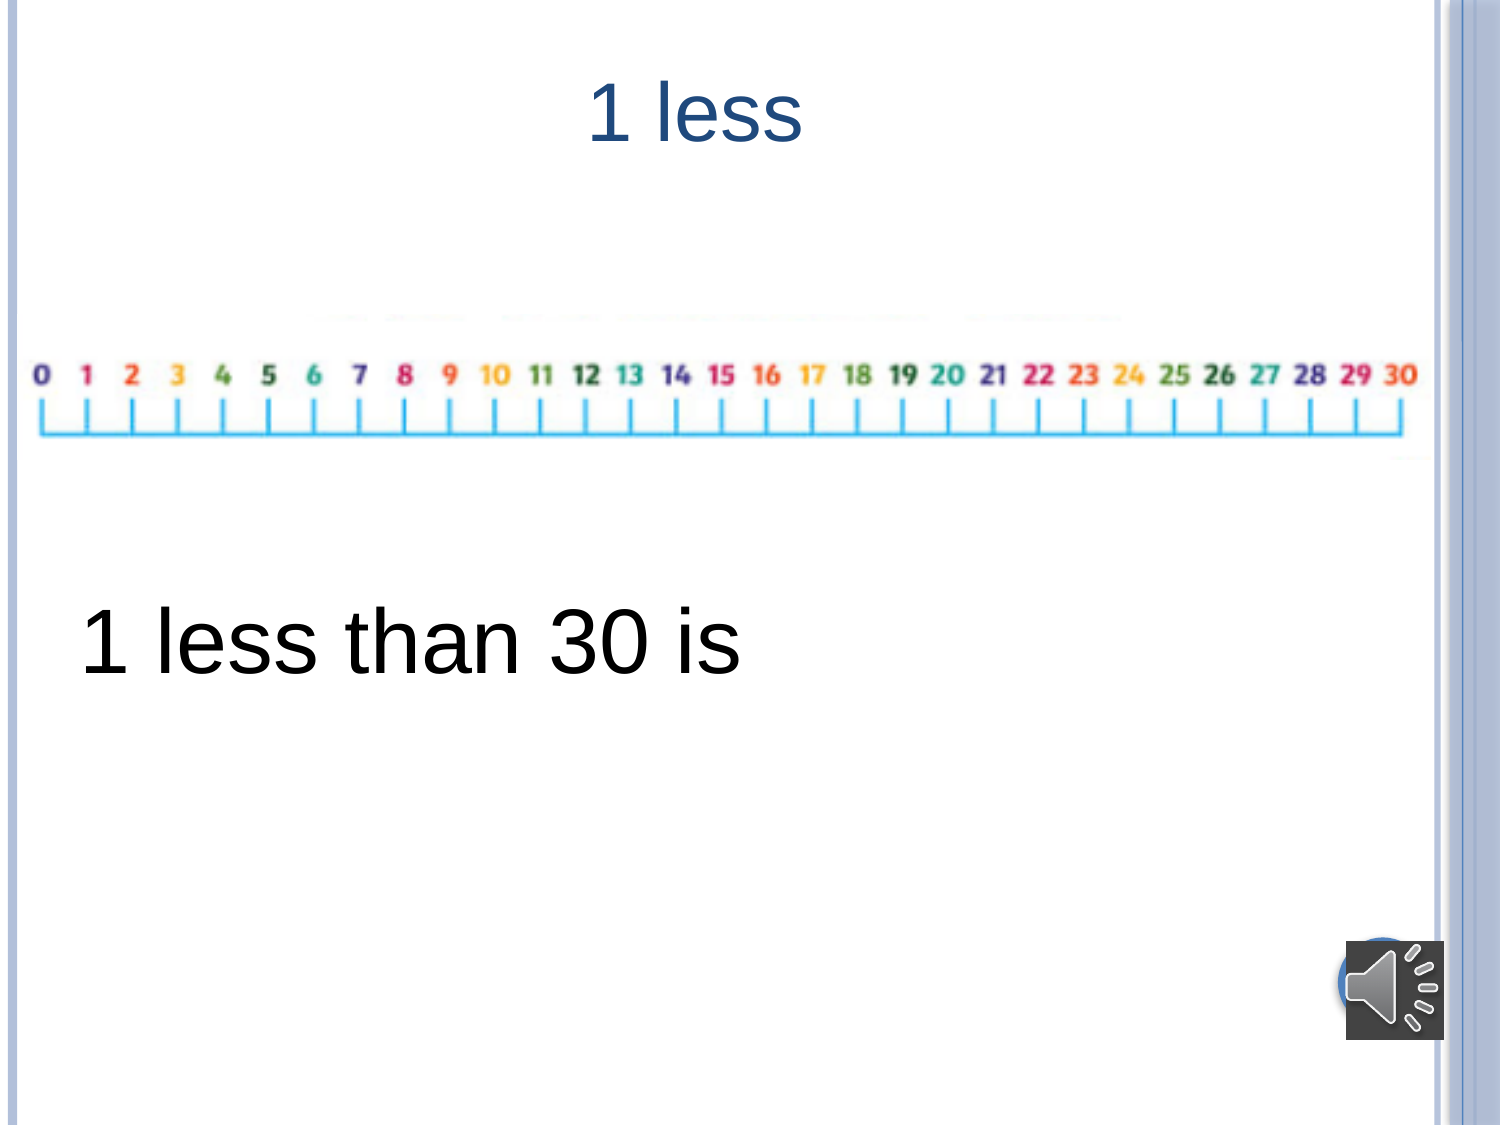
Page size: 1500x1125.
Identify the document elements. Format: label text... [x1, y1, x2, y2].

text_box 1 less [163, 50, 1251, 166]
text_box 1 less than 30 is [64, 574, 1022, 699]
picture [17, 313, 1431, 461]
picture [1344, 939, 1446, 1041]
